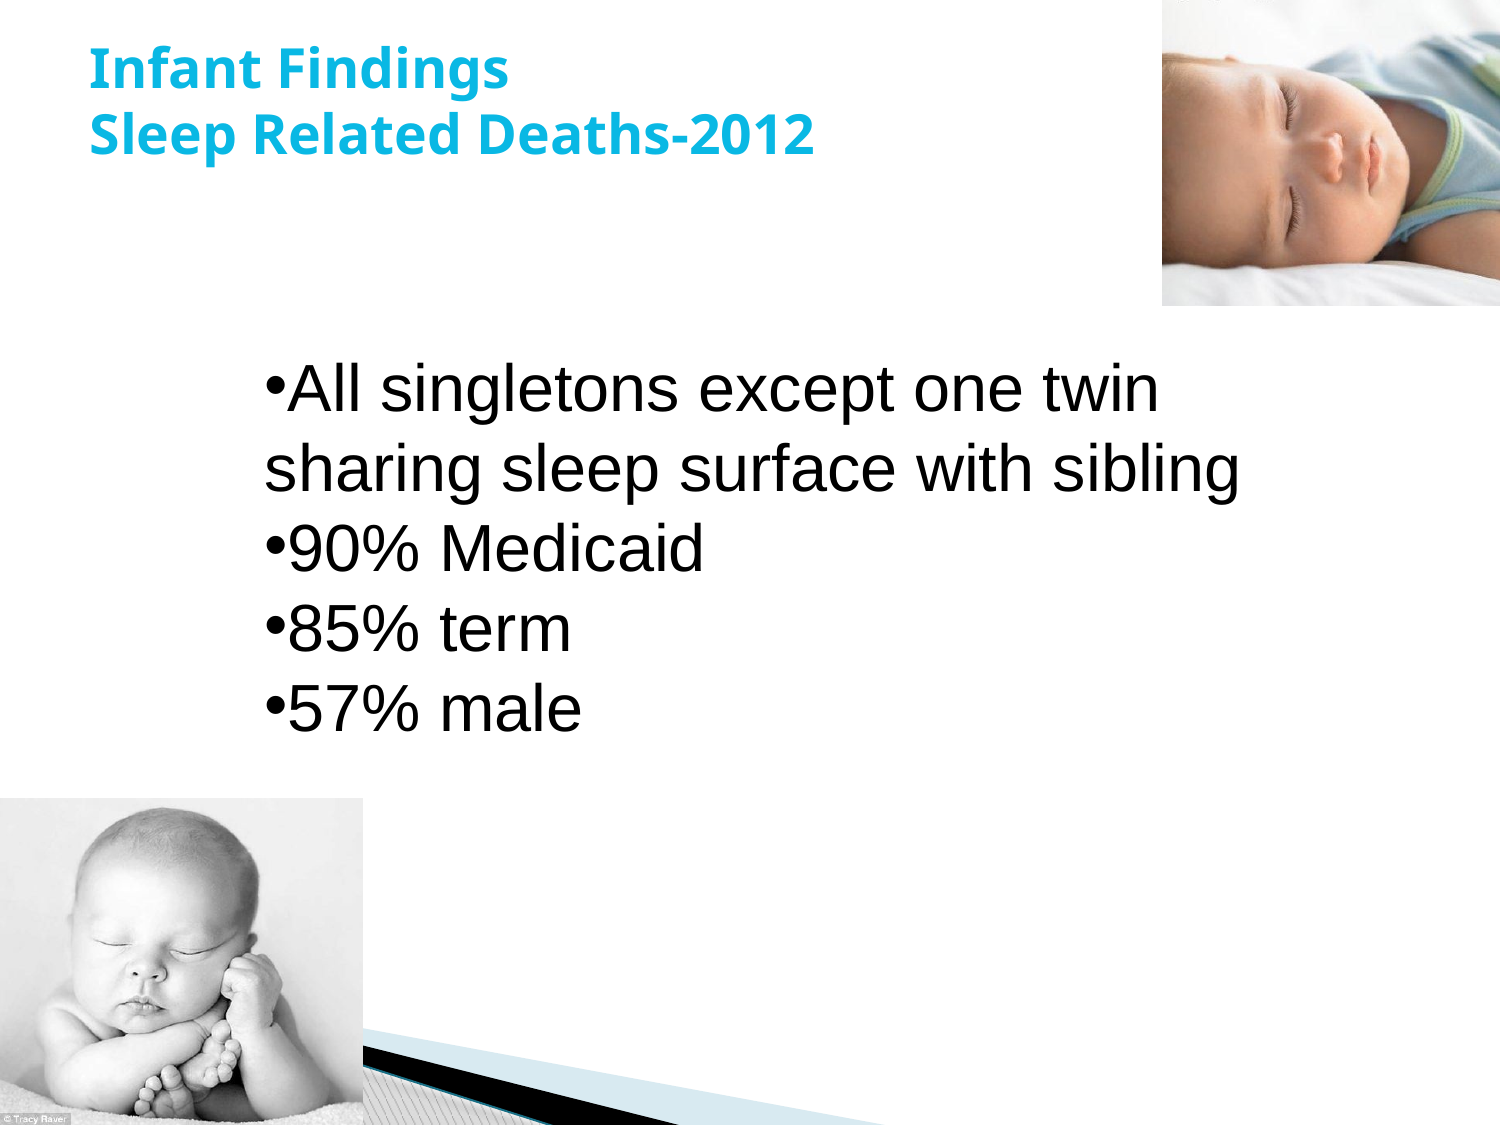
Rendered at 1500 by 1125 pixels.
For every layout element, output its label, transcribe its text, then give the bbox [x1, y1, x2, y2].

title Infant Findings Sleep Related Deaths-2012 [75, 24, 1156, 231]
picture [1162, 0, 1500, 306]
picture [0, 798, 363, 1125]
text_box All singletons except one twin sharing sleep surface with sibling 90% Medicaid 85% term 57% male [249, 337, 1350, 752]
